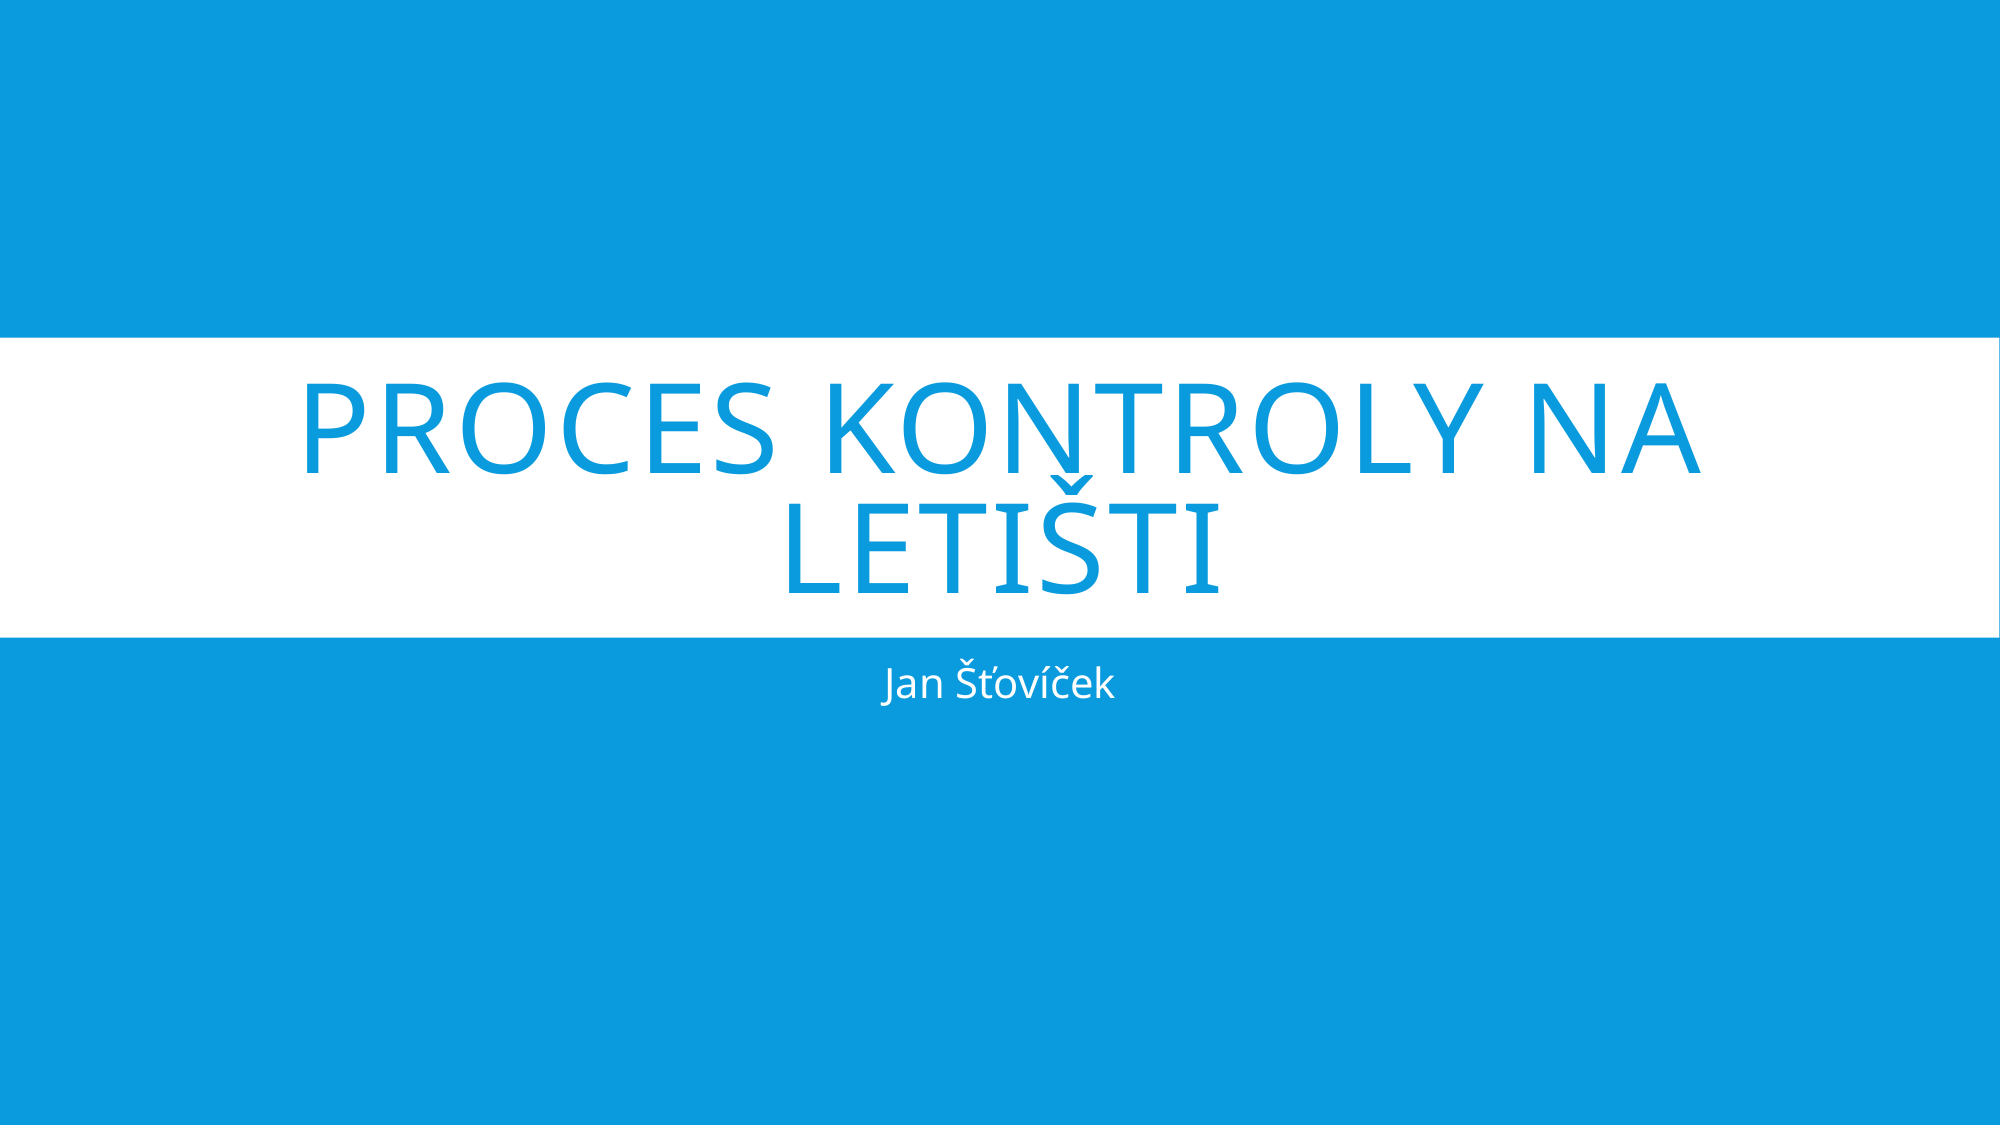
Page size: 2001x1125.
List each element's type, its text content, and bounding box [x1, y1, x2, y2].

subtitle Jan Šťovíček [249, 655, 1750, 871]
title Proces kontroly na letišti [60, 355, 1942, 641]
